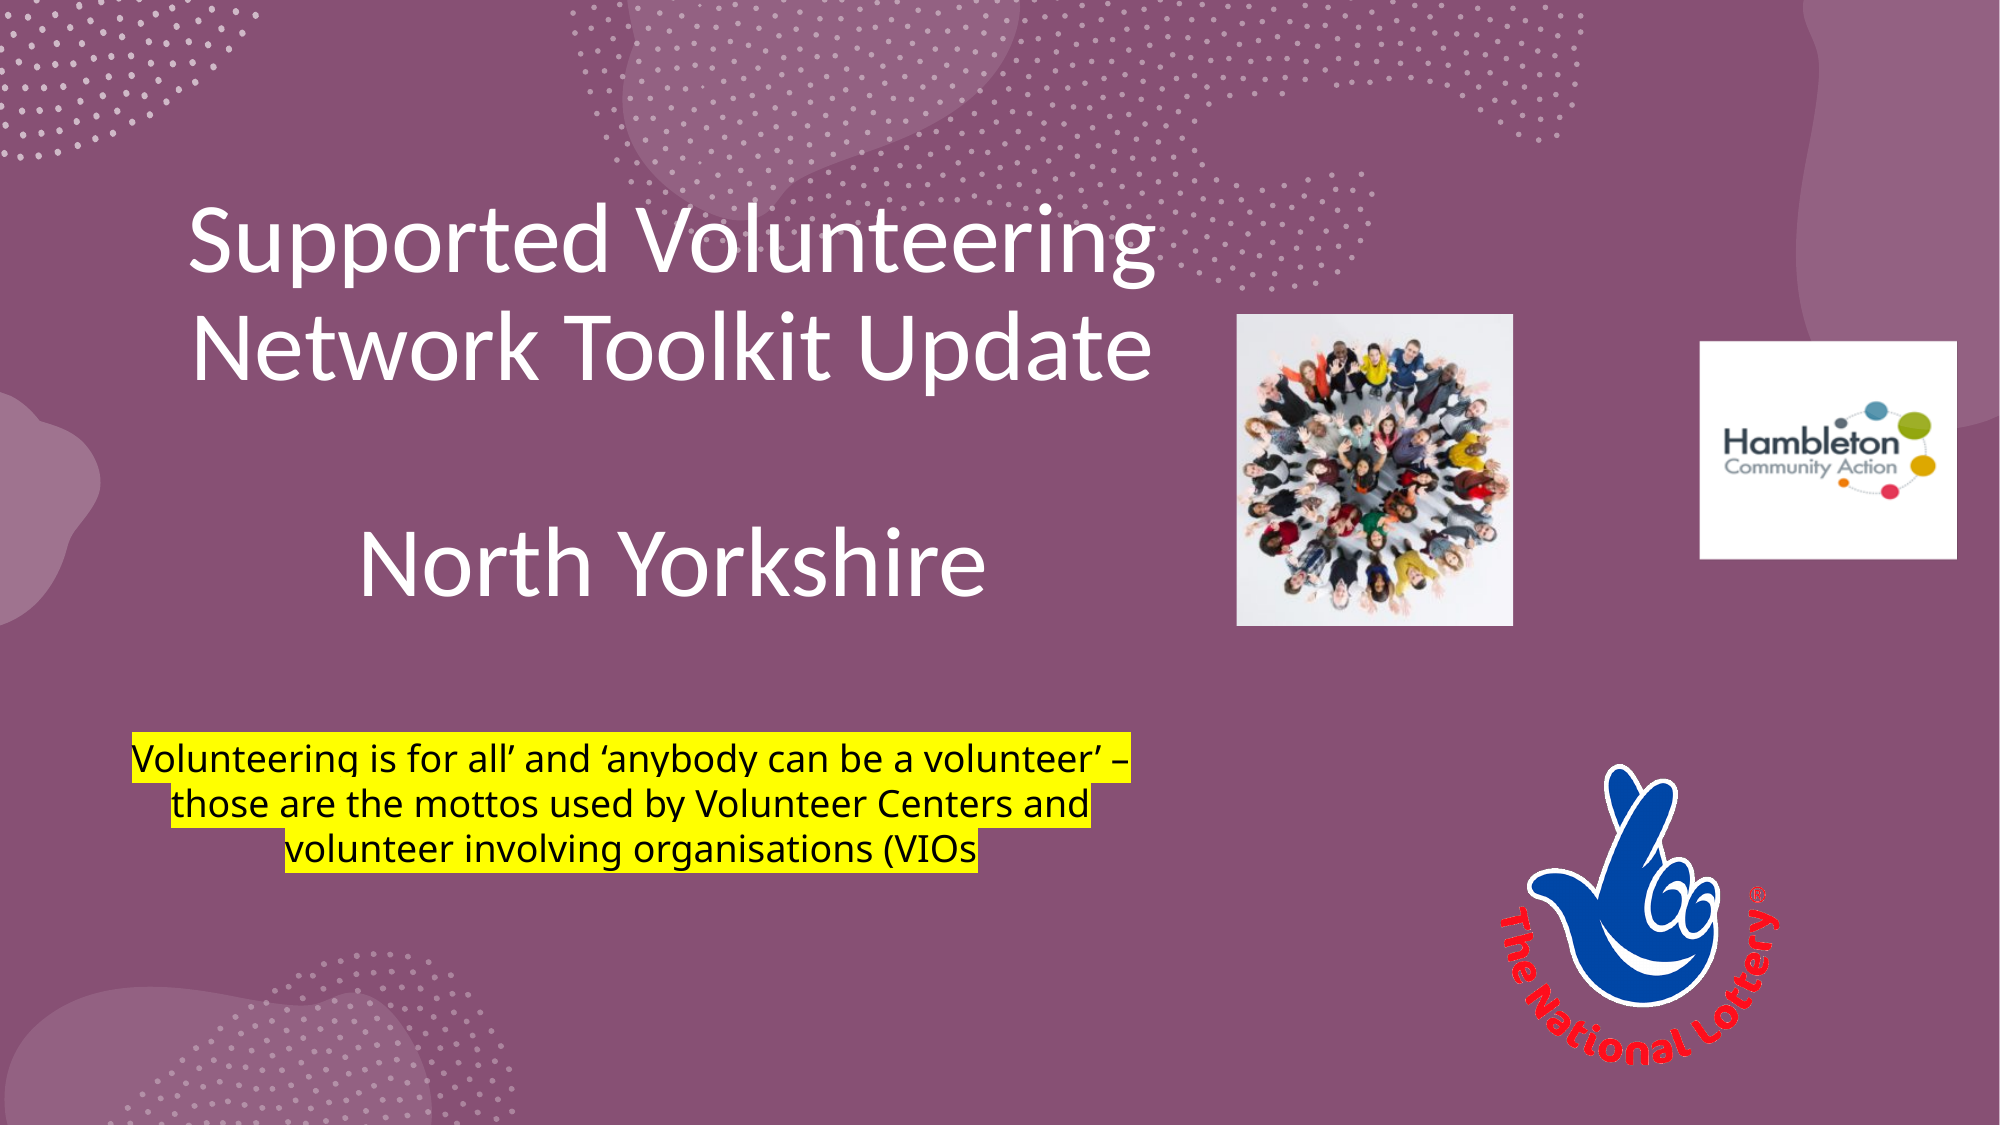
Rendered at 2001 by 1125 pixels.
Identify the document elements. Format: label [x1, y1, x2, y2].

text_box [0, 0, 2000, 1125]
